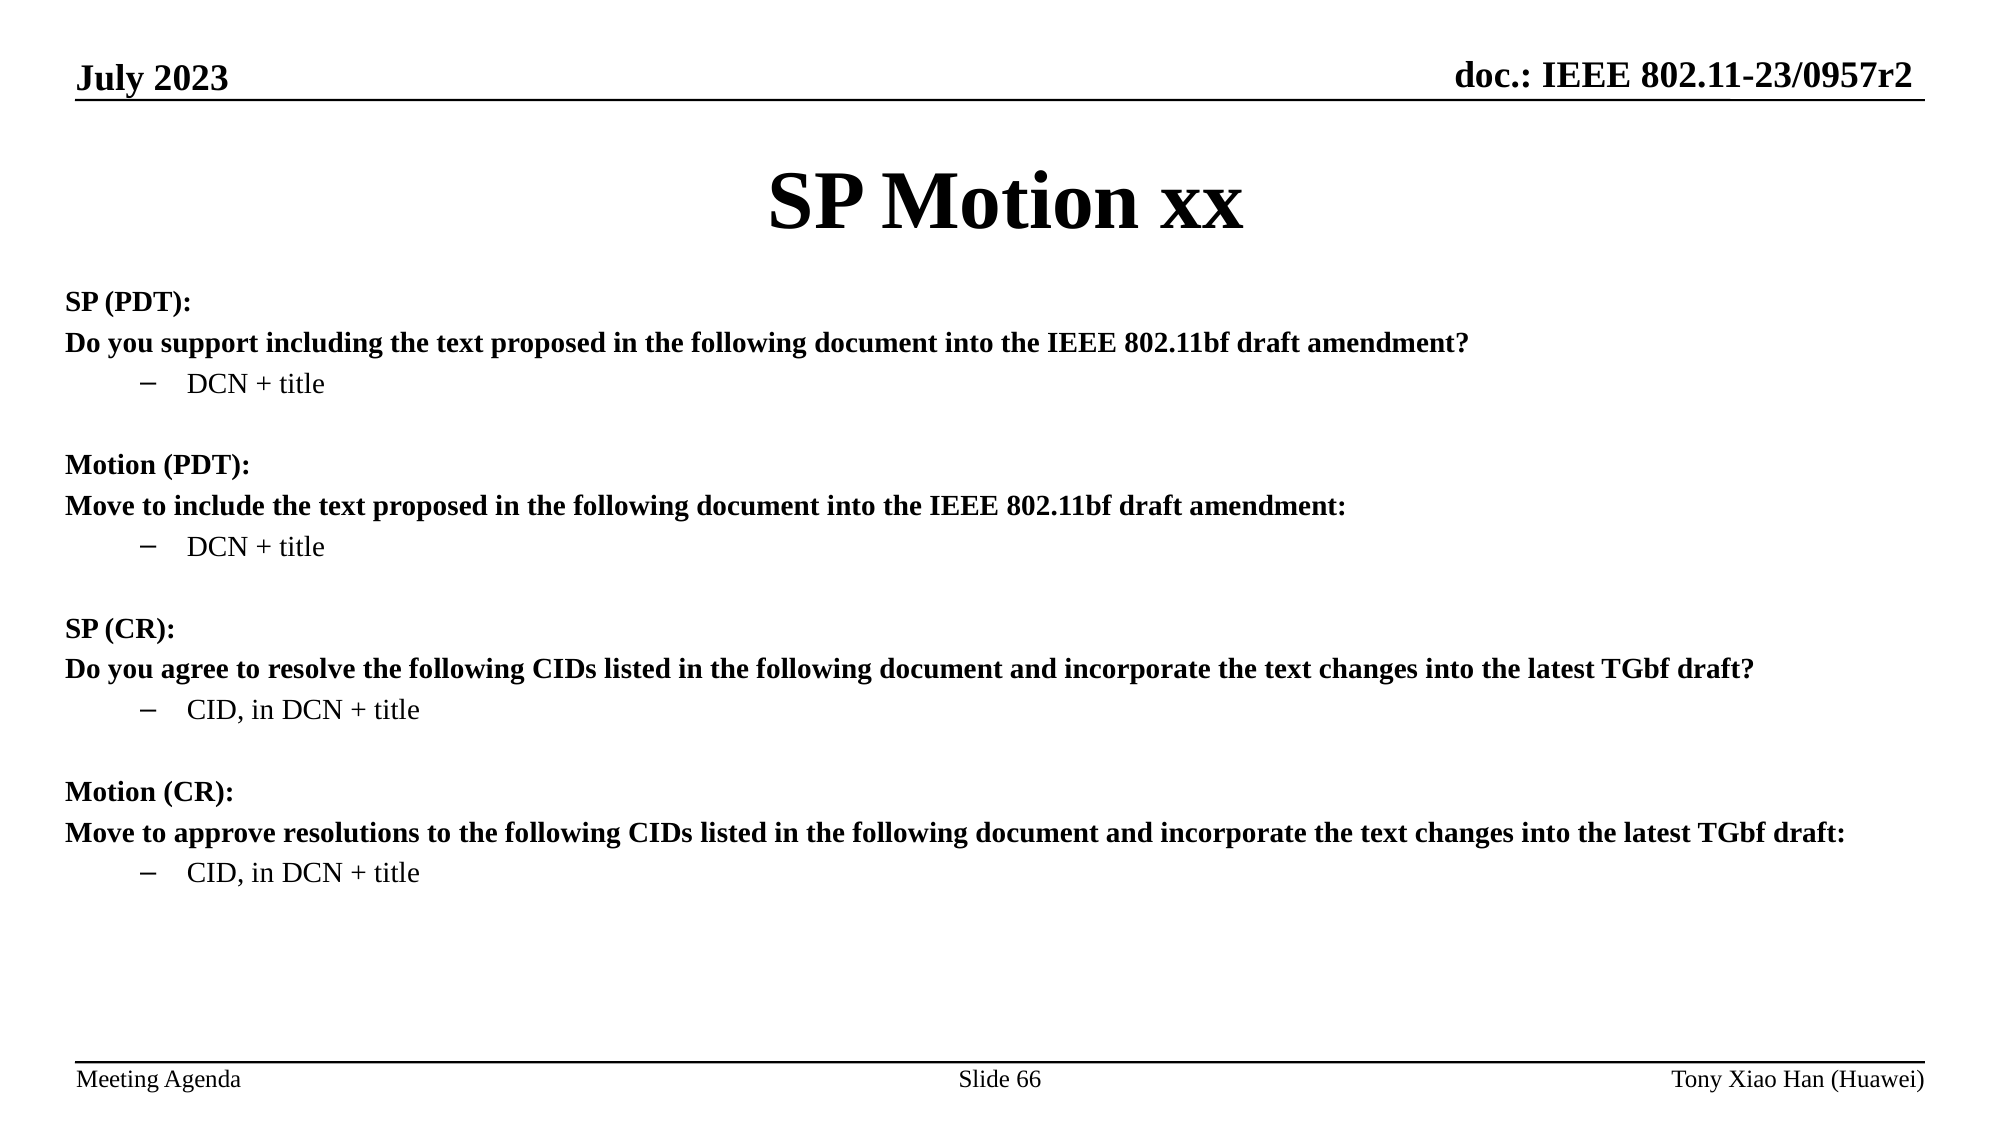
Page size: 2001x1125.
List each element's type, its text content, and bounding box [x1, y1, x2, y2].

text_box SP Motion xx [368, 137, 1644, 274]
text_box SP (PDT): Do you support including the text proposed in the following document into the IEEE 802.11bf draft amendment? DCN + title Motion (PDT): Move to include the text proposed in the following document into the IEEE 802.11bf draft amendment: DCN + title SP (CR): Do you agree to resolve the following CIDs listed in the following document and incorporate the text changes into the latest TGbf draft? CID, in DCN + title Motion (CR): Move to approve resolutions to the following CIDs listed in the following document and incorporate the text changes into the latest TGbf draft: CID, in DCN + title [49, 274, 1938, 1025]
